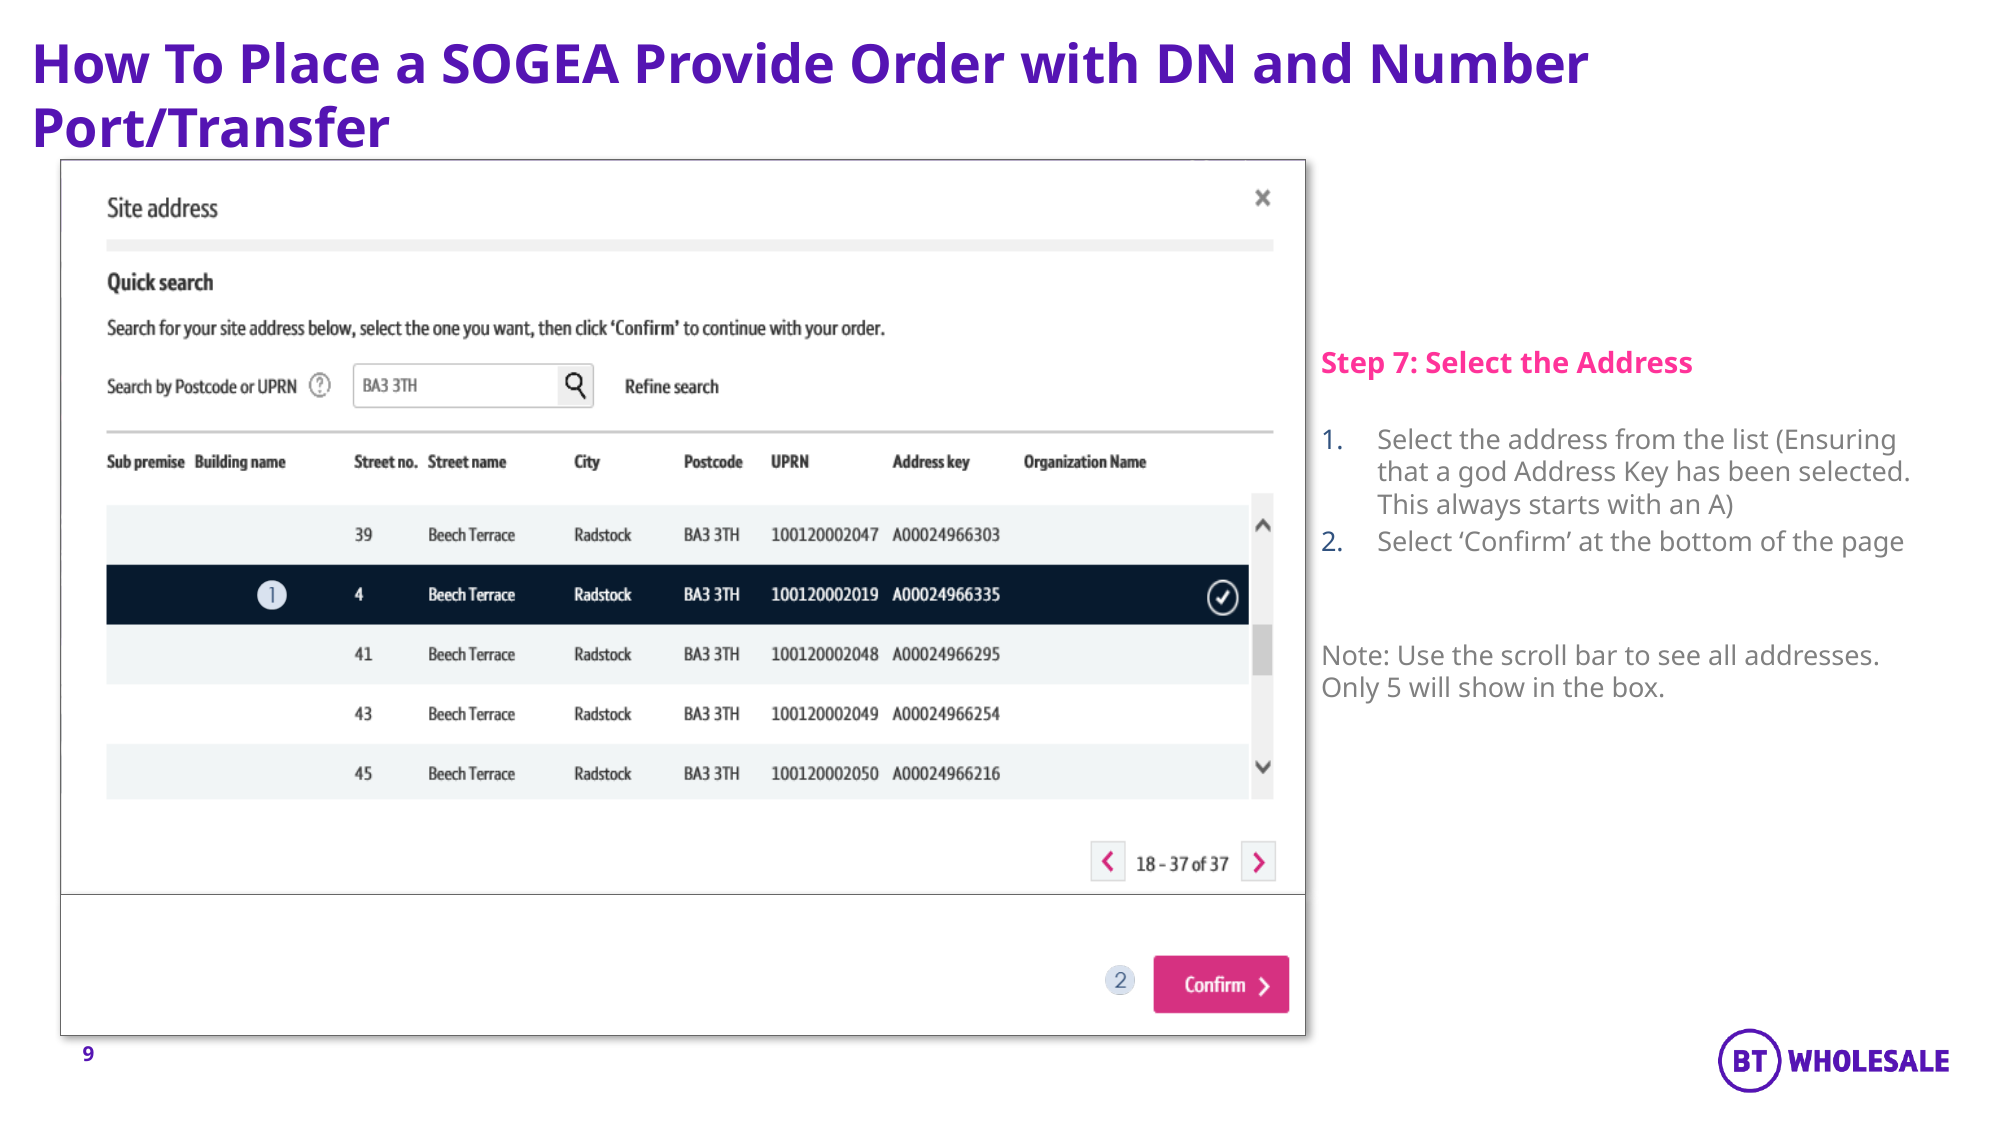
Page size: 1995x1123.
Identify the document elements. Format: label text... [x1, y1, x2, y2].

title How To Place a SOGEA Provide Order with DN and Number Port/Transfer [31, 29, 1922, 124]
picture [1717, 1028, 1949, 1093]
picture [59, 159, 1307, 1036]
text_box Step 7: Select the Address Select the address from the list (Ensuring that a god Address Key has been selected. This always starts with an A) Select ‘Confirm’ at the bottom of the page Note: Use the scroll bar to see all addresses. Only 5 will show in the box. [1316, 336, 1949, 871]
slide_number 9 [82, 1045, 142, 1069]
